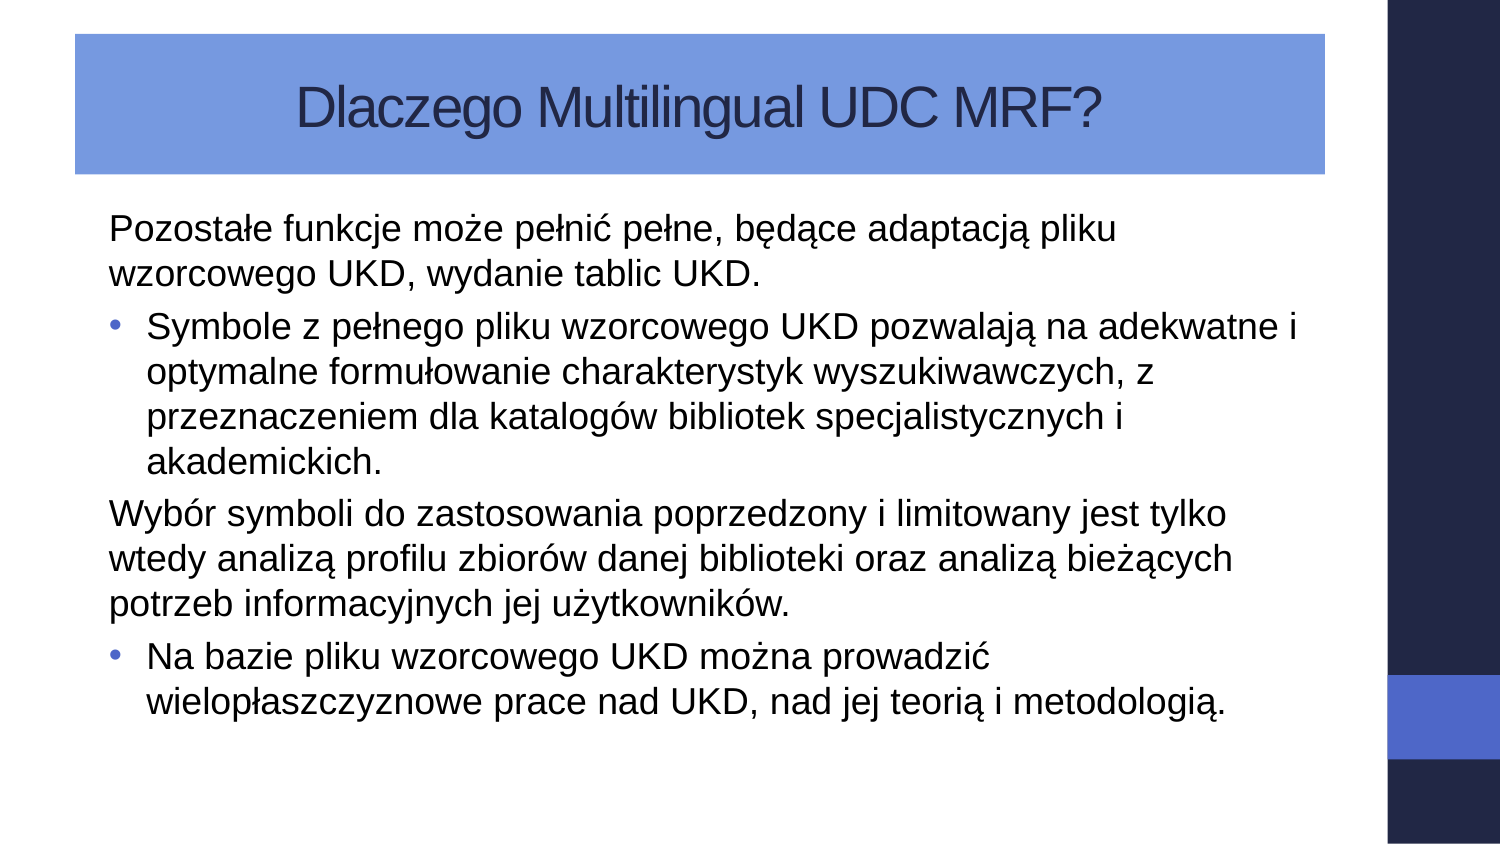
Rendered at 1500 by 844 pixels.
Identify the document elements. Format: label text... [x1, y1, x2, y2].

list Pozostałe funkcje może pełnić pełne, będące adaptacją pliku wzorcowego UKD, wydanie tablic UKD. Symbole z pełnego pliku wzorcowego UKD pozwalają na adekwatne i optymalne formułowanie charakterystyk wyszukiwawczych, z przeznaczeniem dla katalogów bibliotek specjalistycznych i akademickich. Wybór symboli do zastosowania poprzedzony i limitowany jest tylko wtedy analizą profilu zbiorów danej biblioteki oraz analizą bieżących potrzeb informacyjnych jej użytkowników. Na bazie pliku wzorcowego UKD można prowadzić wielopłaszczyznowe prace nad UKD, nad jej teorią i metodologią. [75, 196, 1325, 788]
title Dlaczego Multilingual UDC MRF? [75, 33, 1325, 175]
